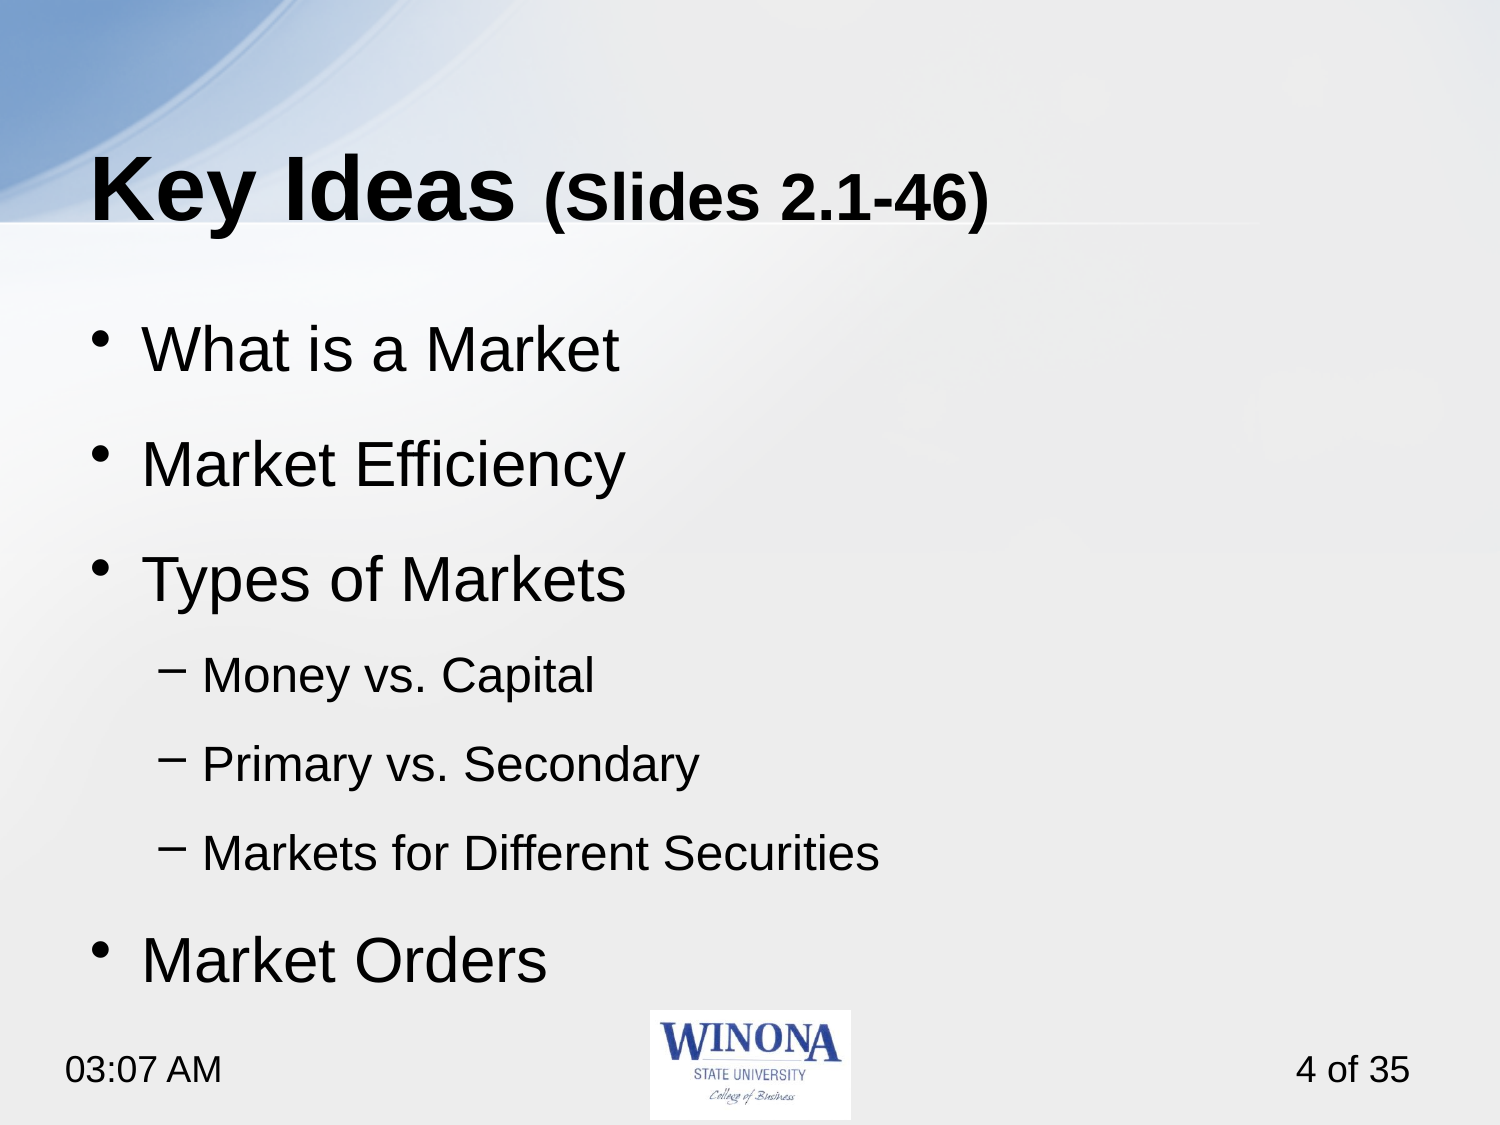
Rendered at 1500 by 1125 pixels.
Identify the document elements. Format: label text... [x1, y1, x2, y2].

list What is a Market Market Efficiency Types of Markets Money vs. Capital Primary vs. Secondary Markets for Different Securities Market Orders [75, 262, 1426, 1005]
picture [0, 0, 1500, 1125]
title Key Ideas (Slides 2.1-46) [75, 58, 1425, 247]
